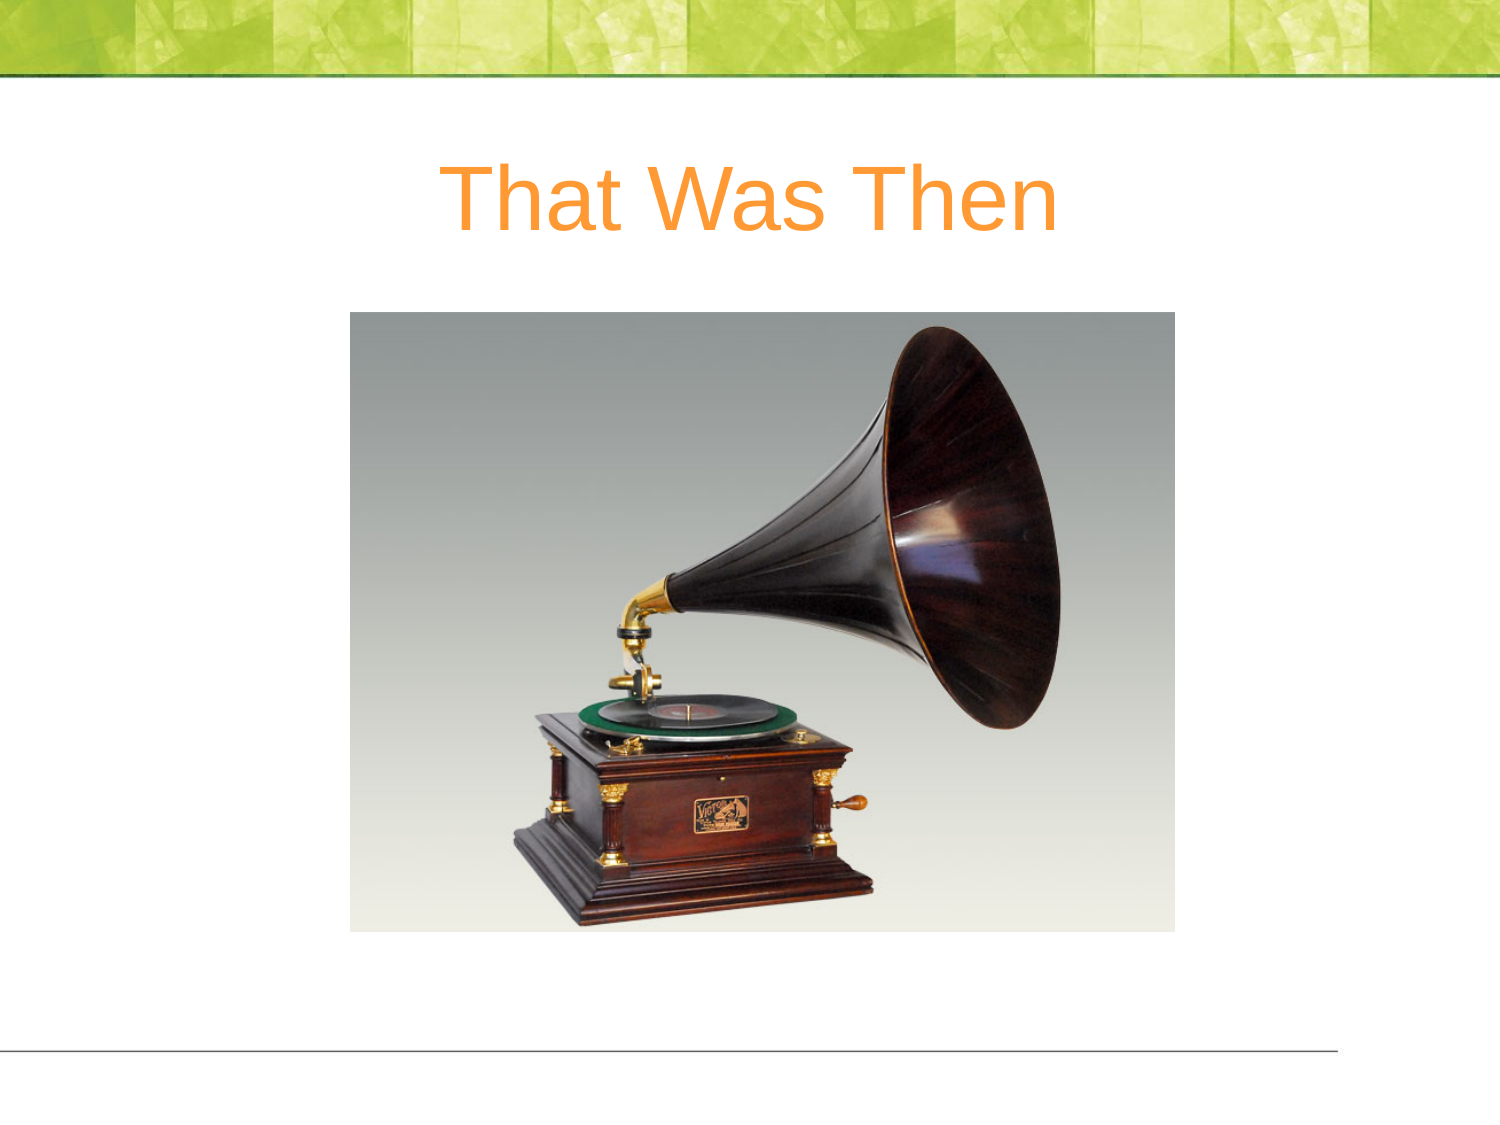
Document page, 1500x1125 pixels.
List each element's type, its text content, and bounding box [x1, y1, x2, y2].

picture [0, 0, 1500, 1125]
title That Was Then [112, 99, 1388, 288]
